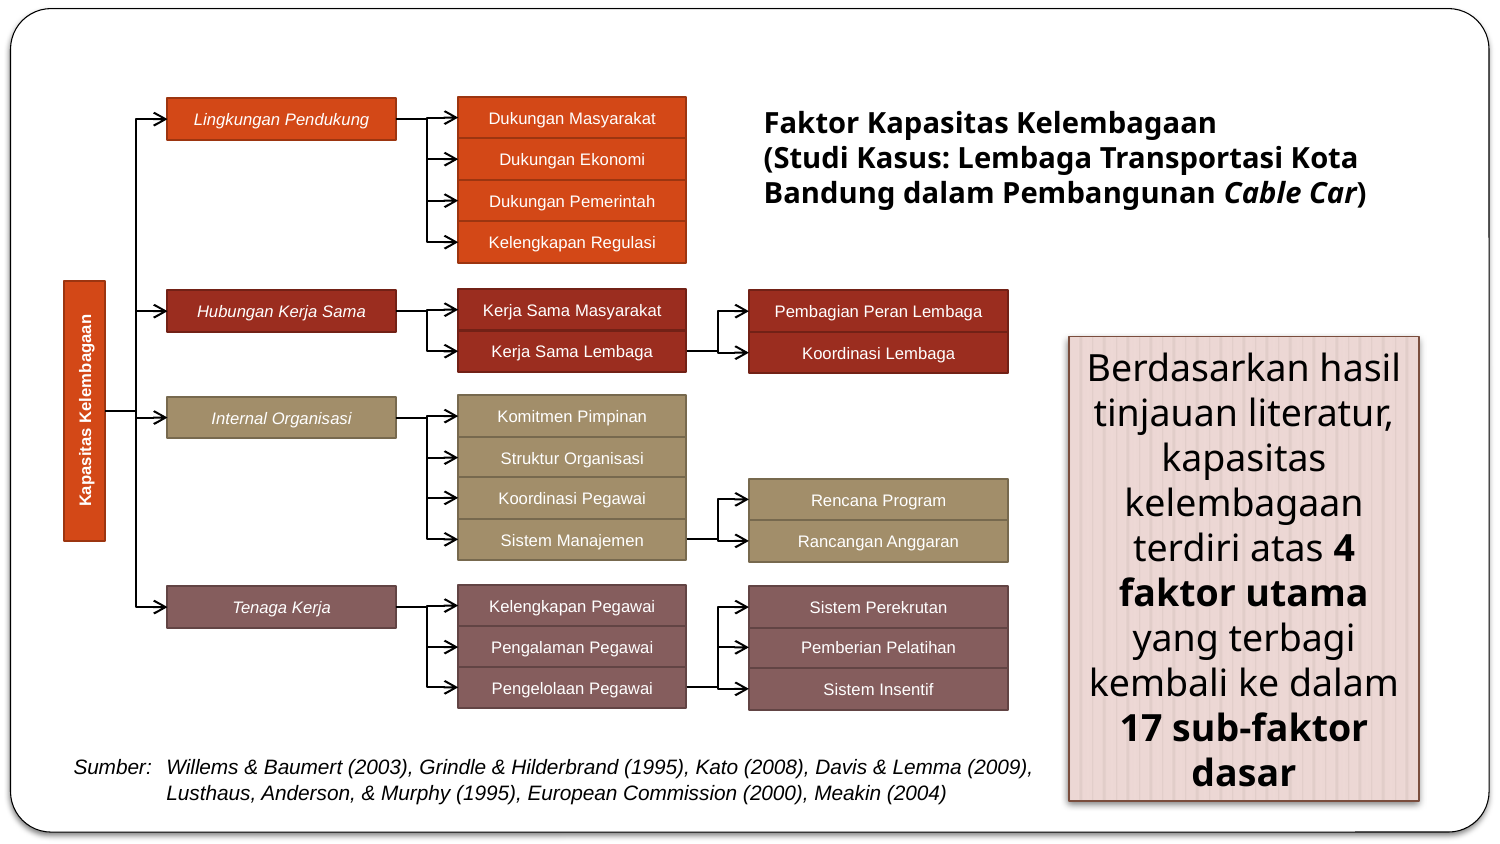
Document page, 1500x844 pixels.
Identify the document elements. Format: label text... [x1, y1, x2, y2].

text_box Berdasarkan hasil tinjauan literatur, kapasitas kelembagaan terdiri atas 4 faktor utama yang terbagi kembali ke dalam 17 sub-faktor dasar [1068, 336, 1420, 802]
text_box Faktor Kapasitas Kelembagaan (Studi Kasus: Lembaga Transportasi Kota Bandung dalam Pembangunan Cable Car) [1010, 96, 1420, 217]
text_box Sumber: Willems & Baumert (2003), Grindle & Hilderbrand (1995), Kato (2008), Davis & Lemma (2009), Lusthaus, Anderson, & Murphy (1995), European Commission (2000), Meakin (2004) [58, 746, 1296, 812]
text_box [63, 96, 1009, 710]
